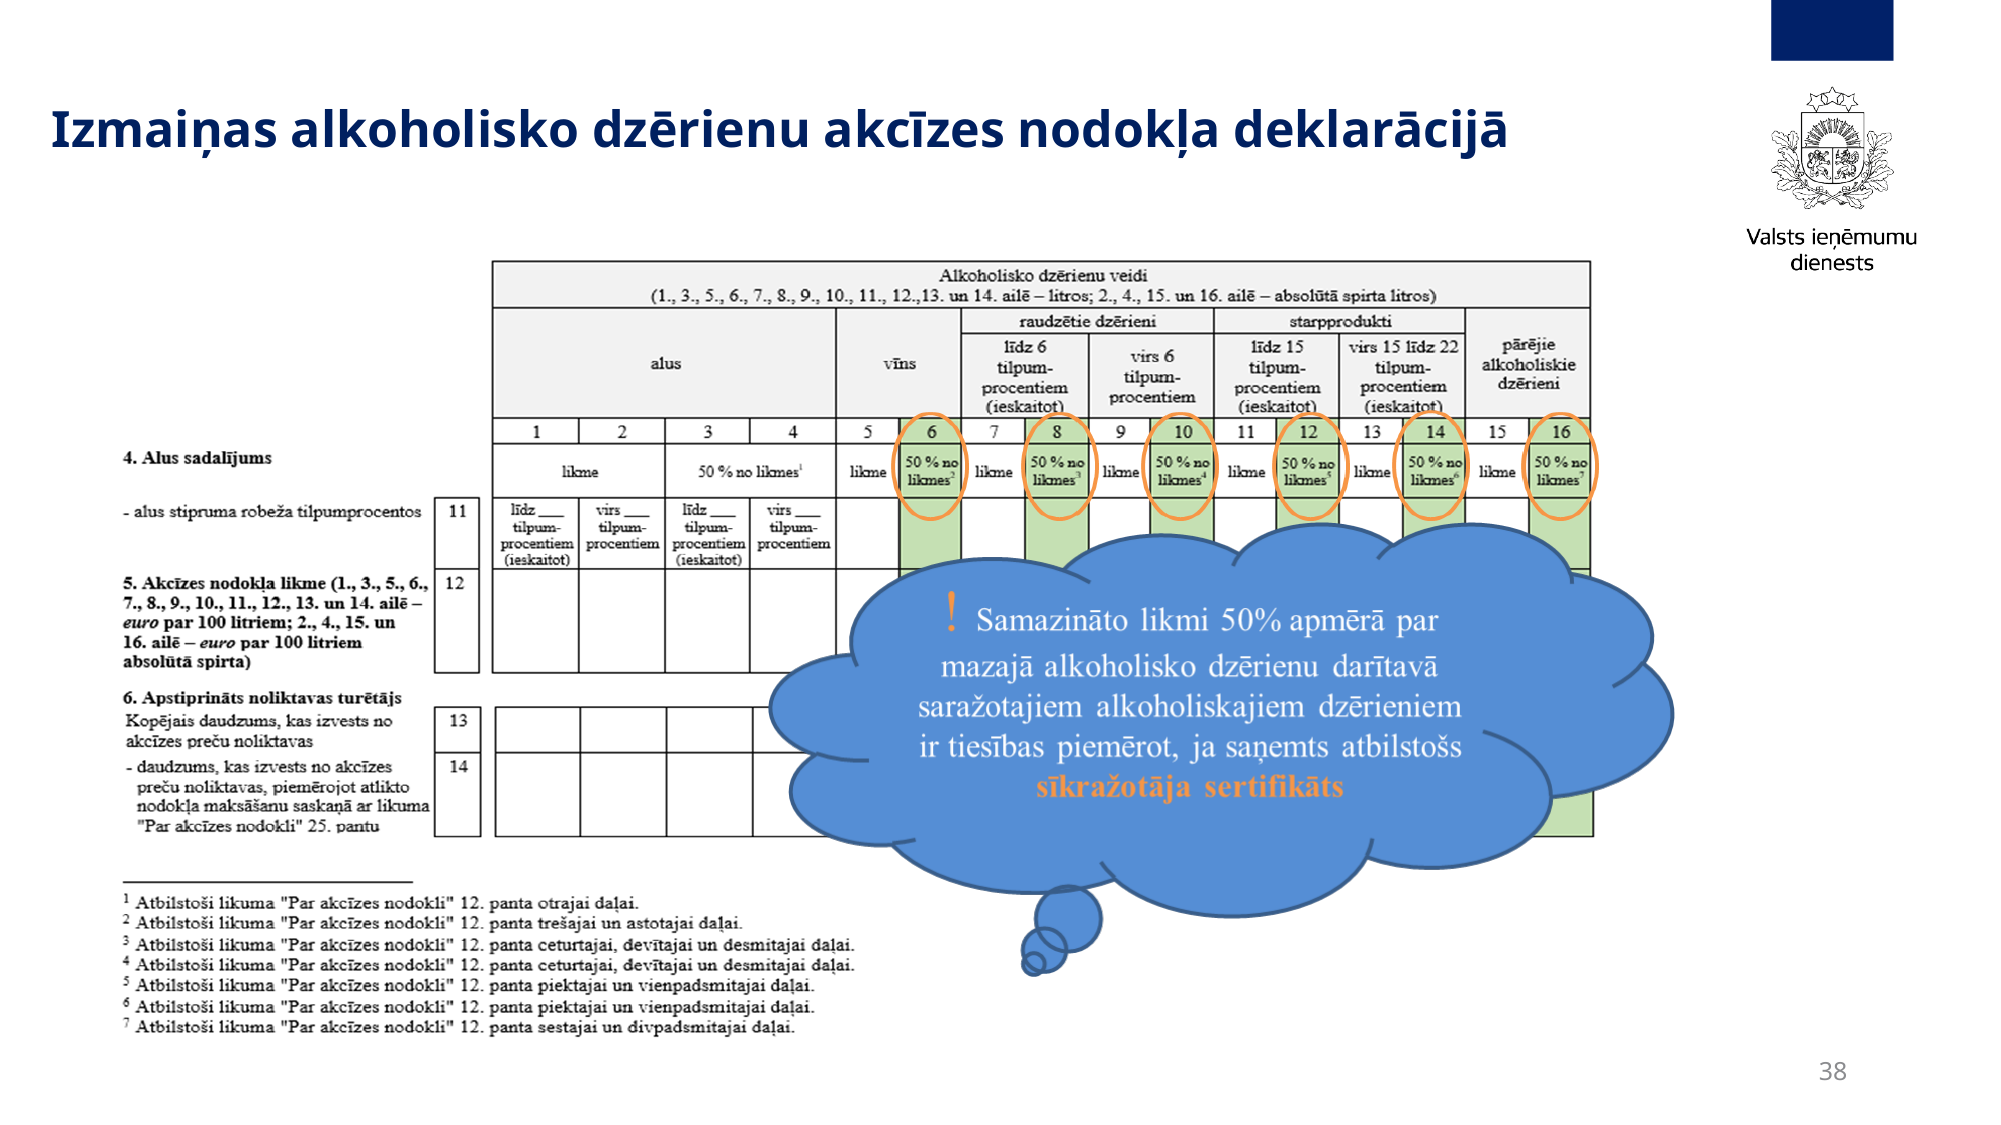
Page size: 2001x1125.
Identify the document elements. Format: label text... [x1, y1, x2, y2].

picture [1676, 0, 1988, 311]
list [96, 220, 1613, 1043]
title Izmaiņas alkoholisko dzērienu akcīzes nodokļa deklarācijā [36, 100, 1823, 222]
picture [768, 522, 1675, 977]
slide_number 38 [1412, 1042, 1863, 1103]
